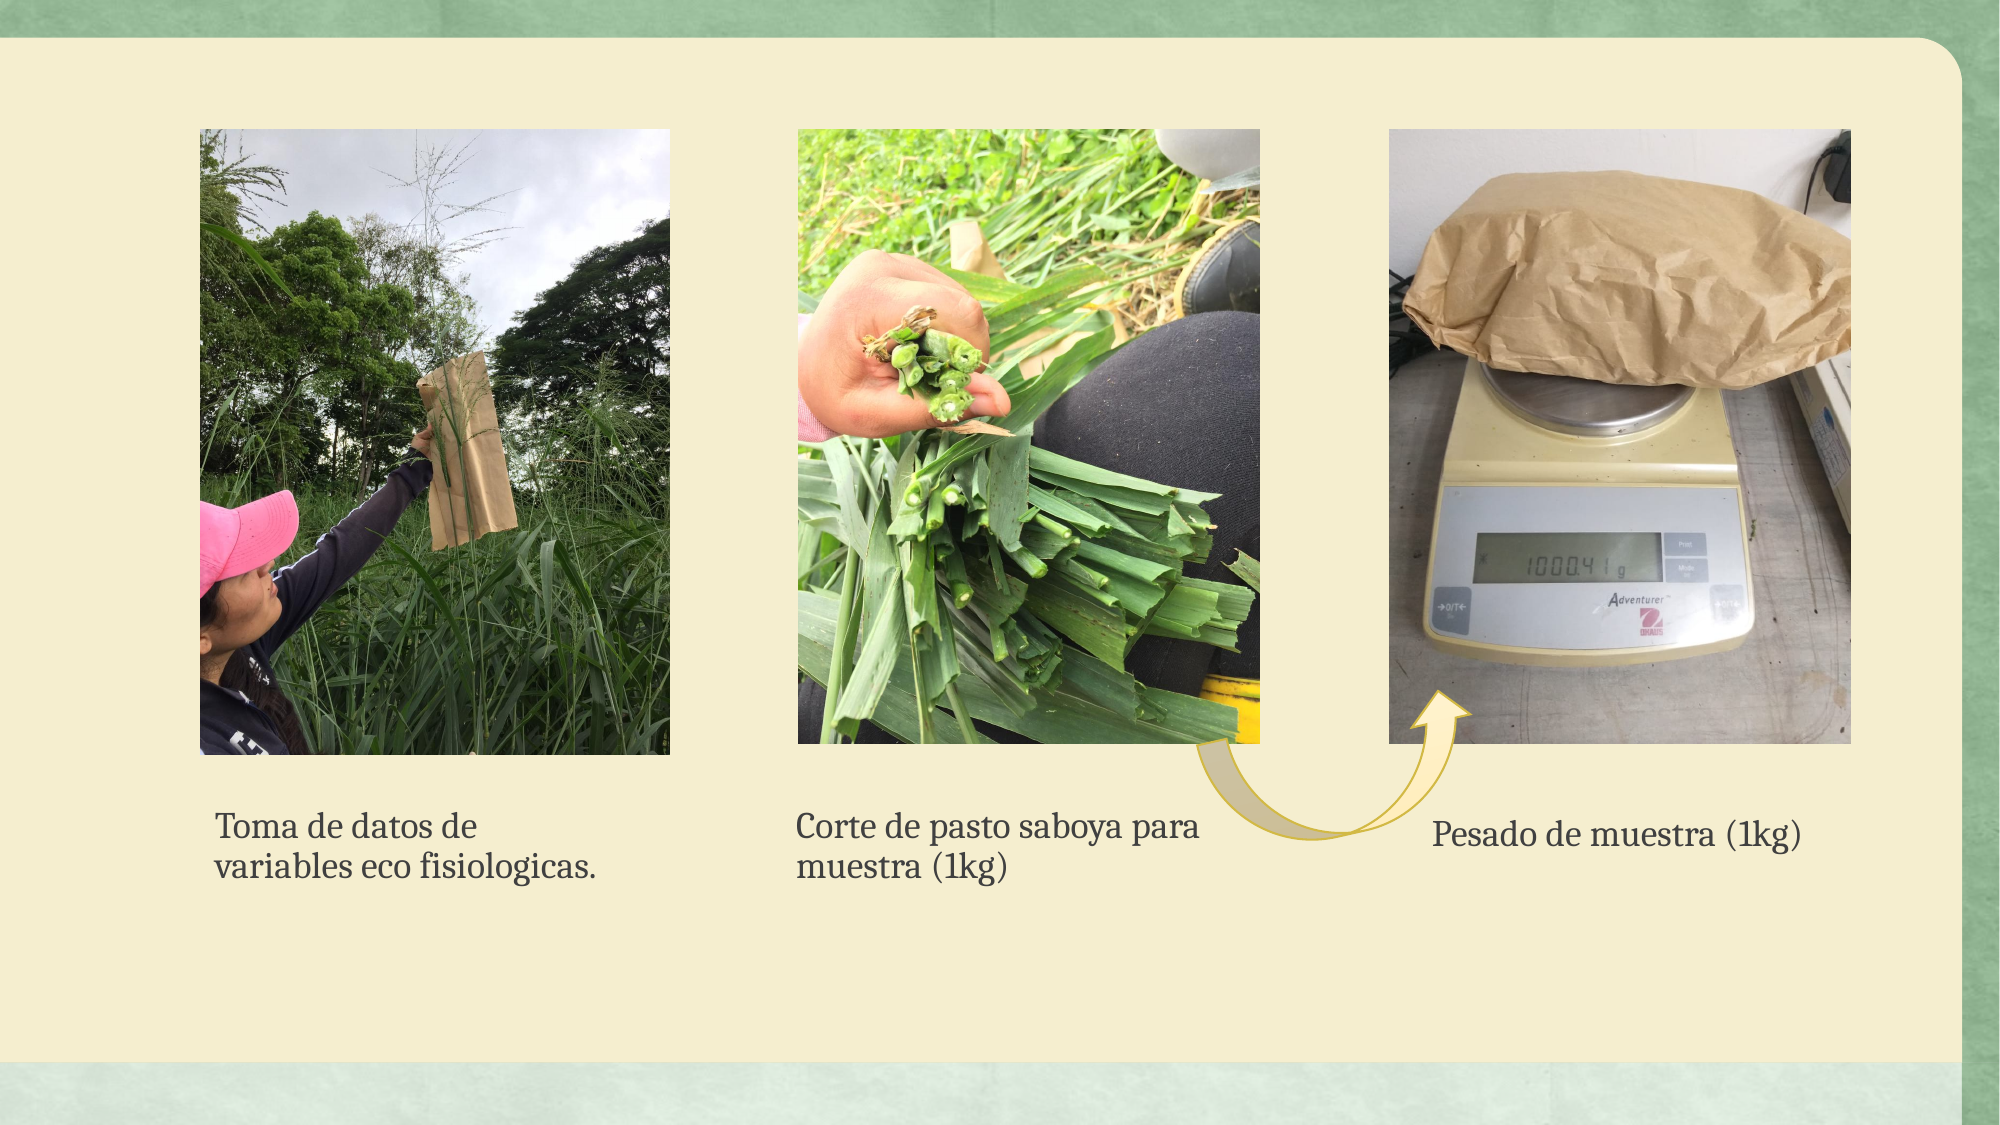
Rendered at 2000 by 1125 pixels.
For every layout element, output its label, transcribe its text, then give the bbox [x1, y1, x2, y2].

picture [1389, 128, 1851, 745]
picture [199, 128, 670, 756]
text_box Pesado de muestra (1kg) [1417, 806, 1914, 862]
text_box Corte de pasto saboya para muestra (1kg) [781, 798, 1278, 895]
text_box Toma de datos de variables eco fisiologicas. [200, 798, 638, 895]
picture [798, 128, 1261, 745]
text_box [1197, 752, 1452, 841]
